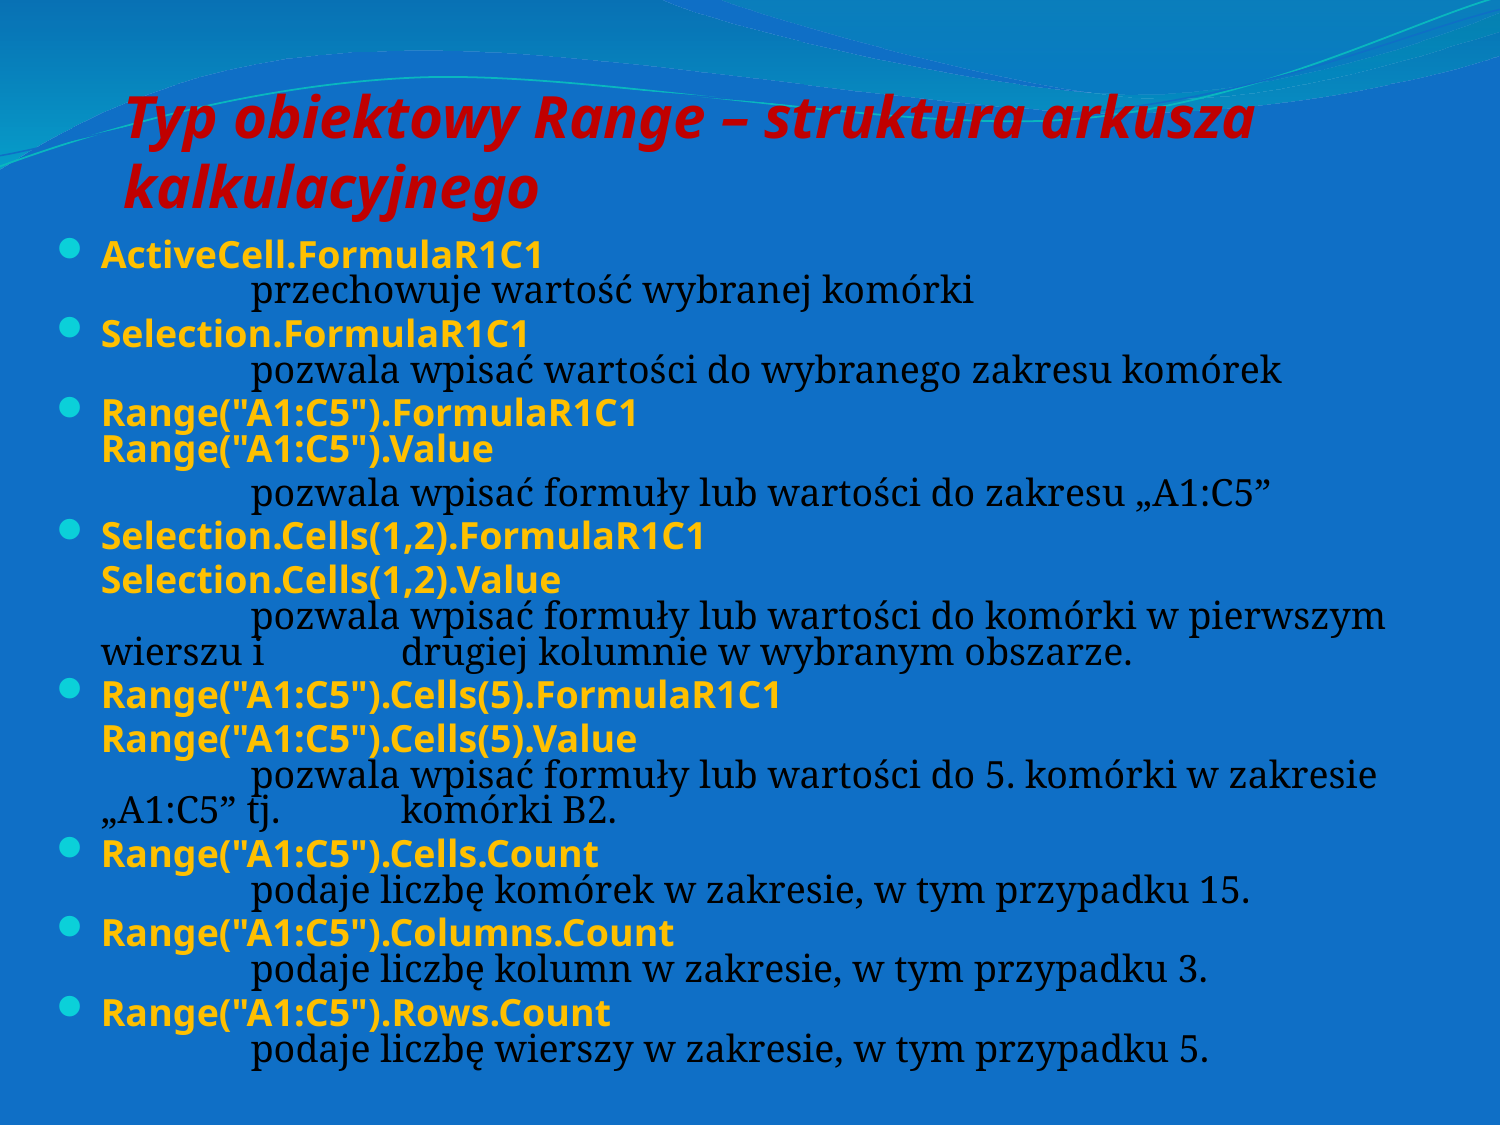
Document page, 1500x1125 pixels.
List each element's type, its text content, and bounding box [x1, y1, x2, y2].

title Typ obiektowy Range – struktura arkusza kalkulacyjnego [123, 44, 1400, 221]
list ActiveCell.FormulaR1C1 przechowuje wartość wybranej komórki Selection.FormulaR1C1 pozwala wpisać wartości do wybranego zakresu komórek Range("A1:C5").FormulaR1C1 Range("A1:C5").Value pozwala wpisać formuły lub wartości do zakresu „A1:C5” Selection.Cells(1,2).FormulaR1C1 Selection.Cells(1,2).Value pozwala wpisać formuły lub wartości do komórki w pierwszym wierszu i drugiej kolumnie w wybranym obszarze. Range("A1:C5").Cells(5).FormulaR1C1 Range("A1:C5").Cells(5).Value pozwala wpisać formuły lub wartości do 5. komórki w zakresie „A1:C5” tj. komórki B2. Range("A1:C5").Cells.Count podaje liczbę komórek w zakresie, w tym przypadku 15. Range("A1:C5").Columns.Count podaje liczbę kolumn w zakresie, w tym przypadku 3. Range("A1:C5").Rows.Count podaje liczbę wierszy w zakresie, w tym przypadku 5. [40, 231, 1471, 1107]
